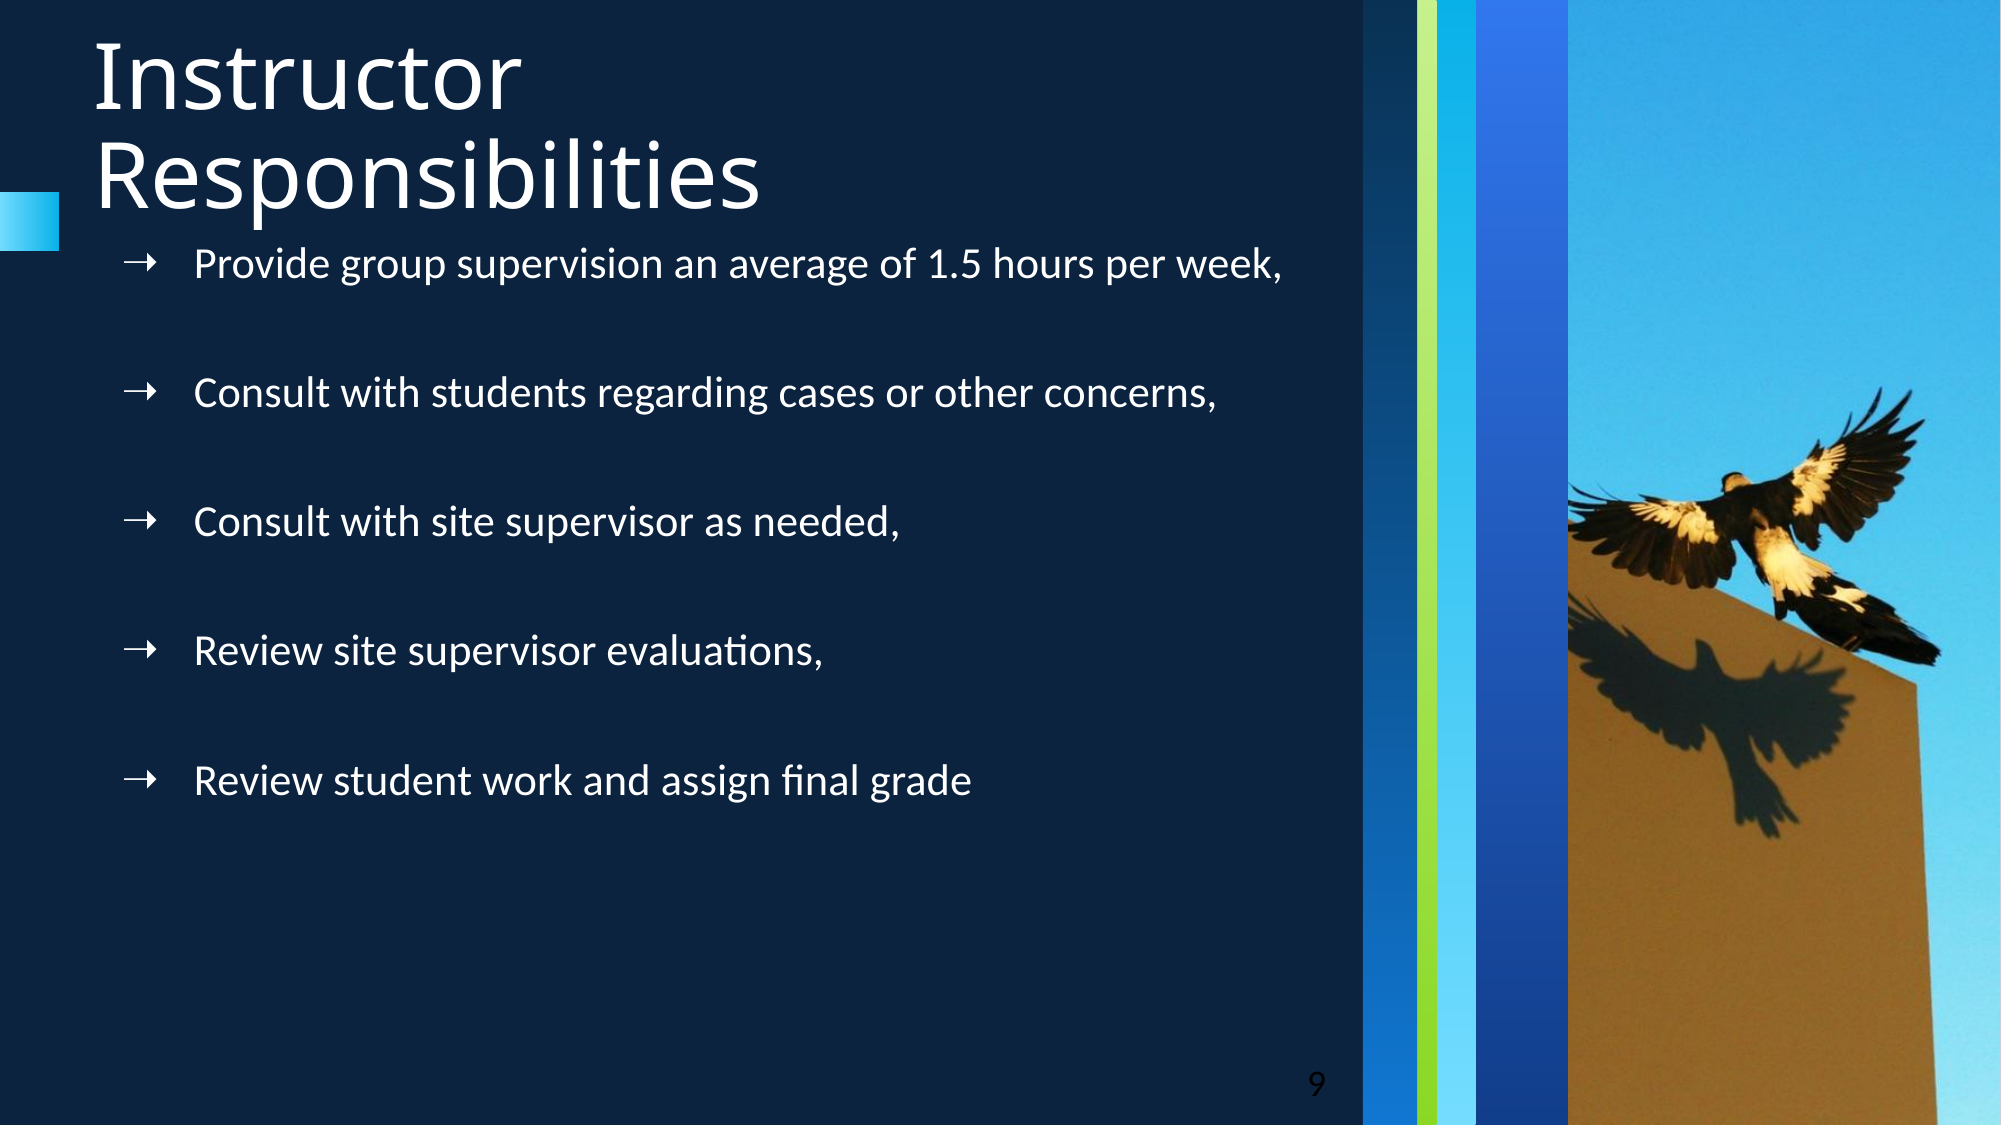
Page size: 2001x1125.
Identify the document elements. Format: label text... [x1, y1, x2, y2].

picture [0, 0, 1363, 1125]
title Instructor Responsibilities [73, 88, 1234, 248]
slide_number 9 [1226, 1038, 1347, 1125]
picture [1567, 0, 2001, 1125]
list Provide group supervision an average of 1.5 hours per week, Consult with students regarding cases or other concerns, Consult with site supervisor as needed, Review site supervisor evaluations, Review student work and assign final grade [73, 219, 1308, 1025]
